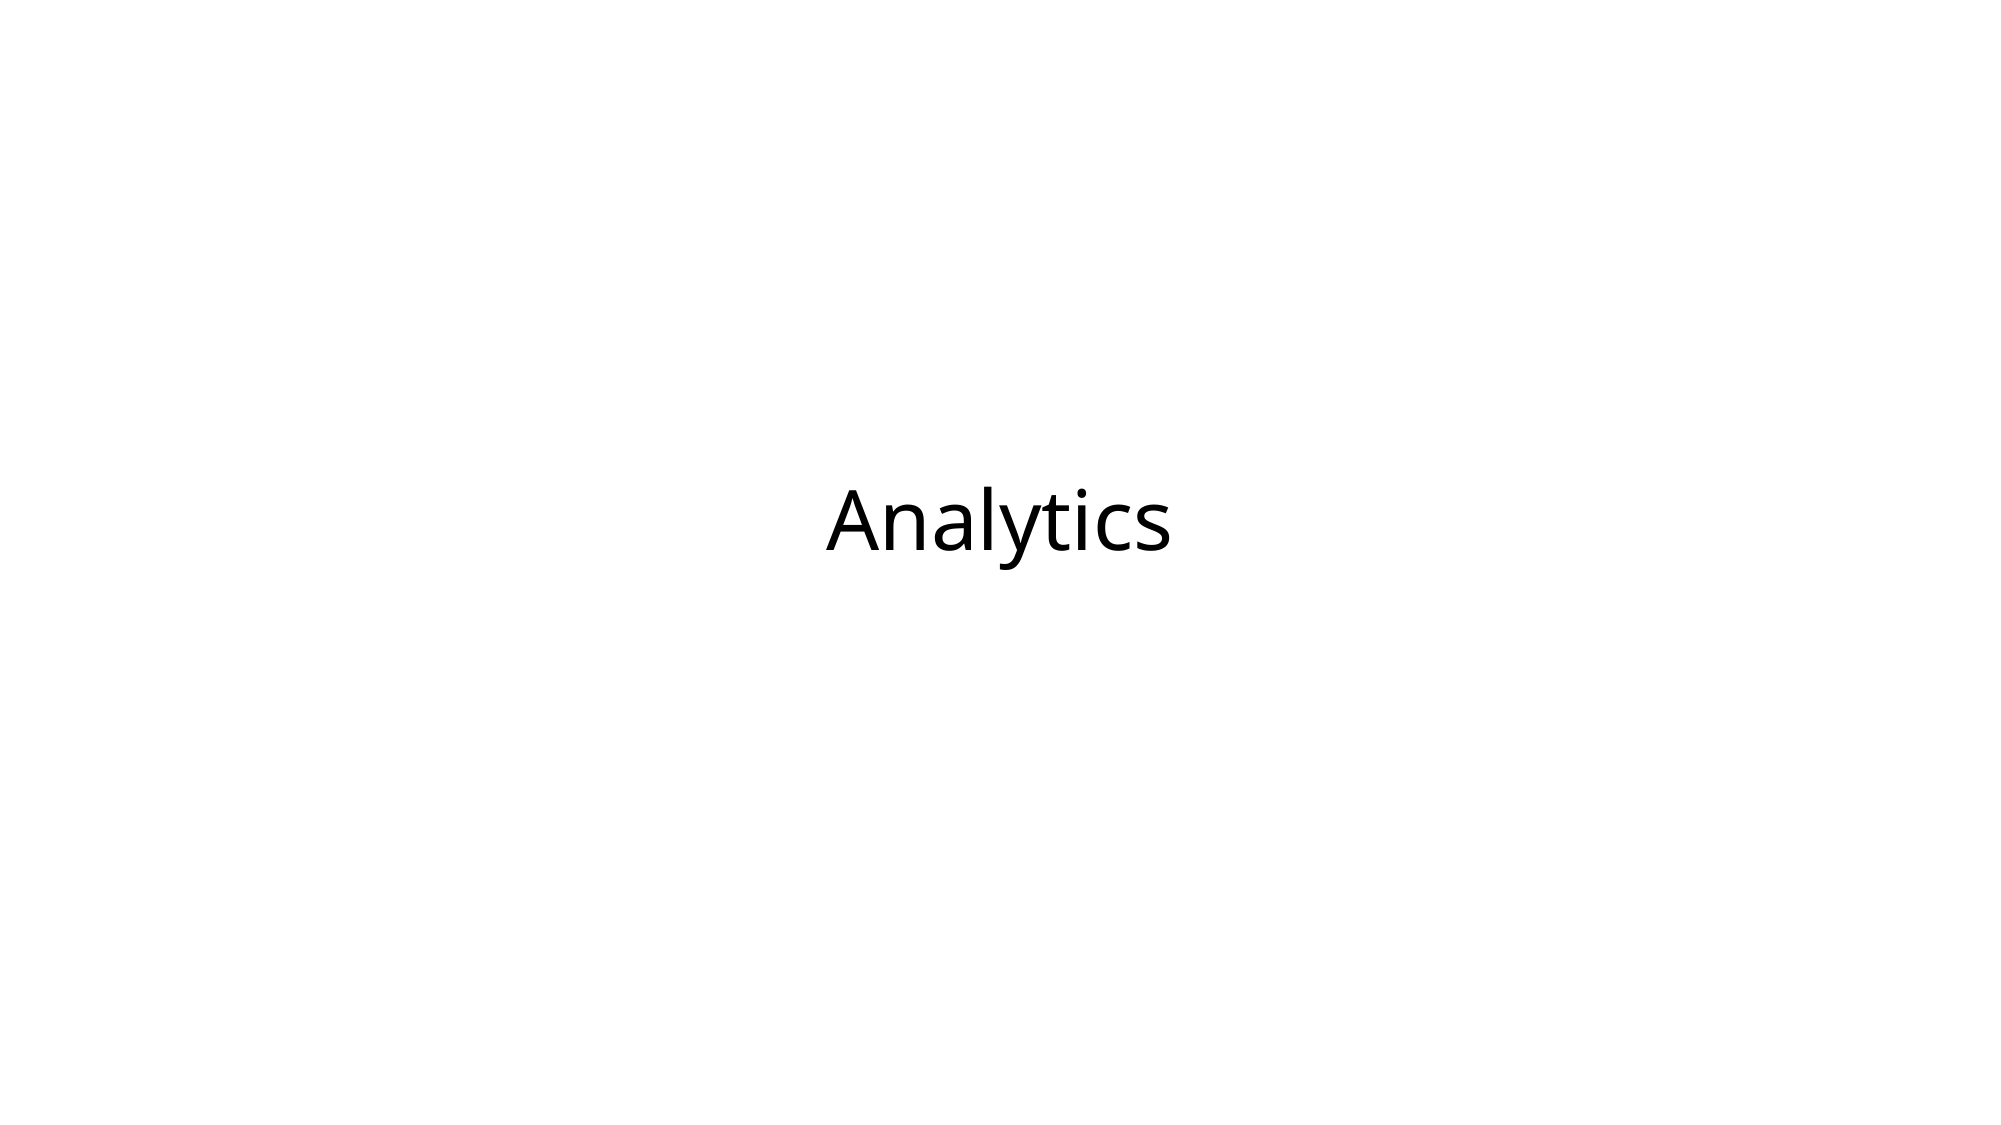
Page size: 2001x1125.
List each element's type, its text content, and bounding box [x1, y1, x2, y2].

title Analytics [249, 184, 1750, 576]
